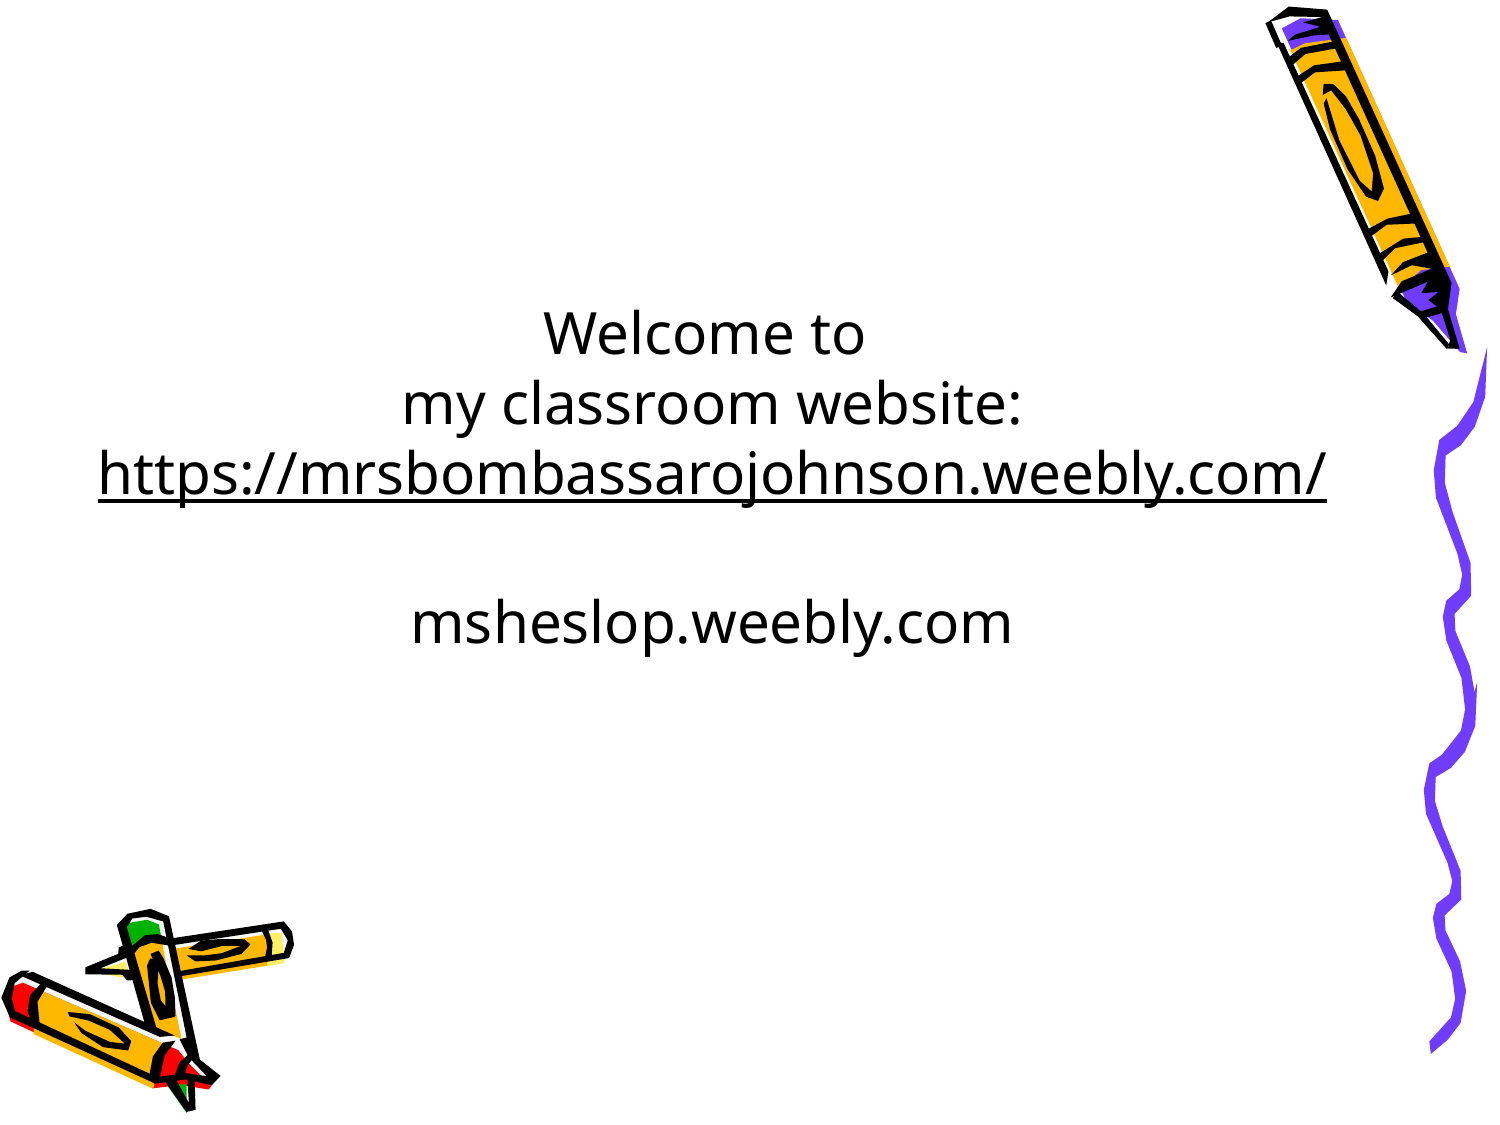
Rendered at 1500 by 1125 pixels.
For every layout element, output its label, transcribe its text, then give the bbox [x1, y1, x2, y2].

title Welcome to my classroom website: https://mrsbombassarojohnson.weebly.com/ msheslop.weebly.com [62, 62, 1363, 913]
